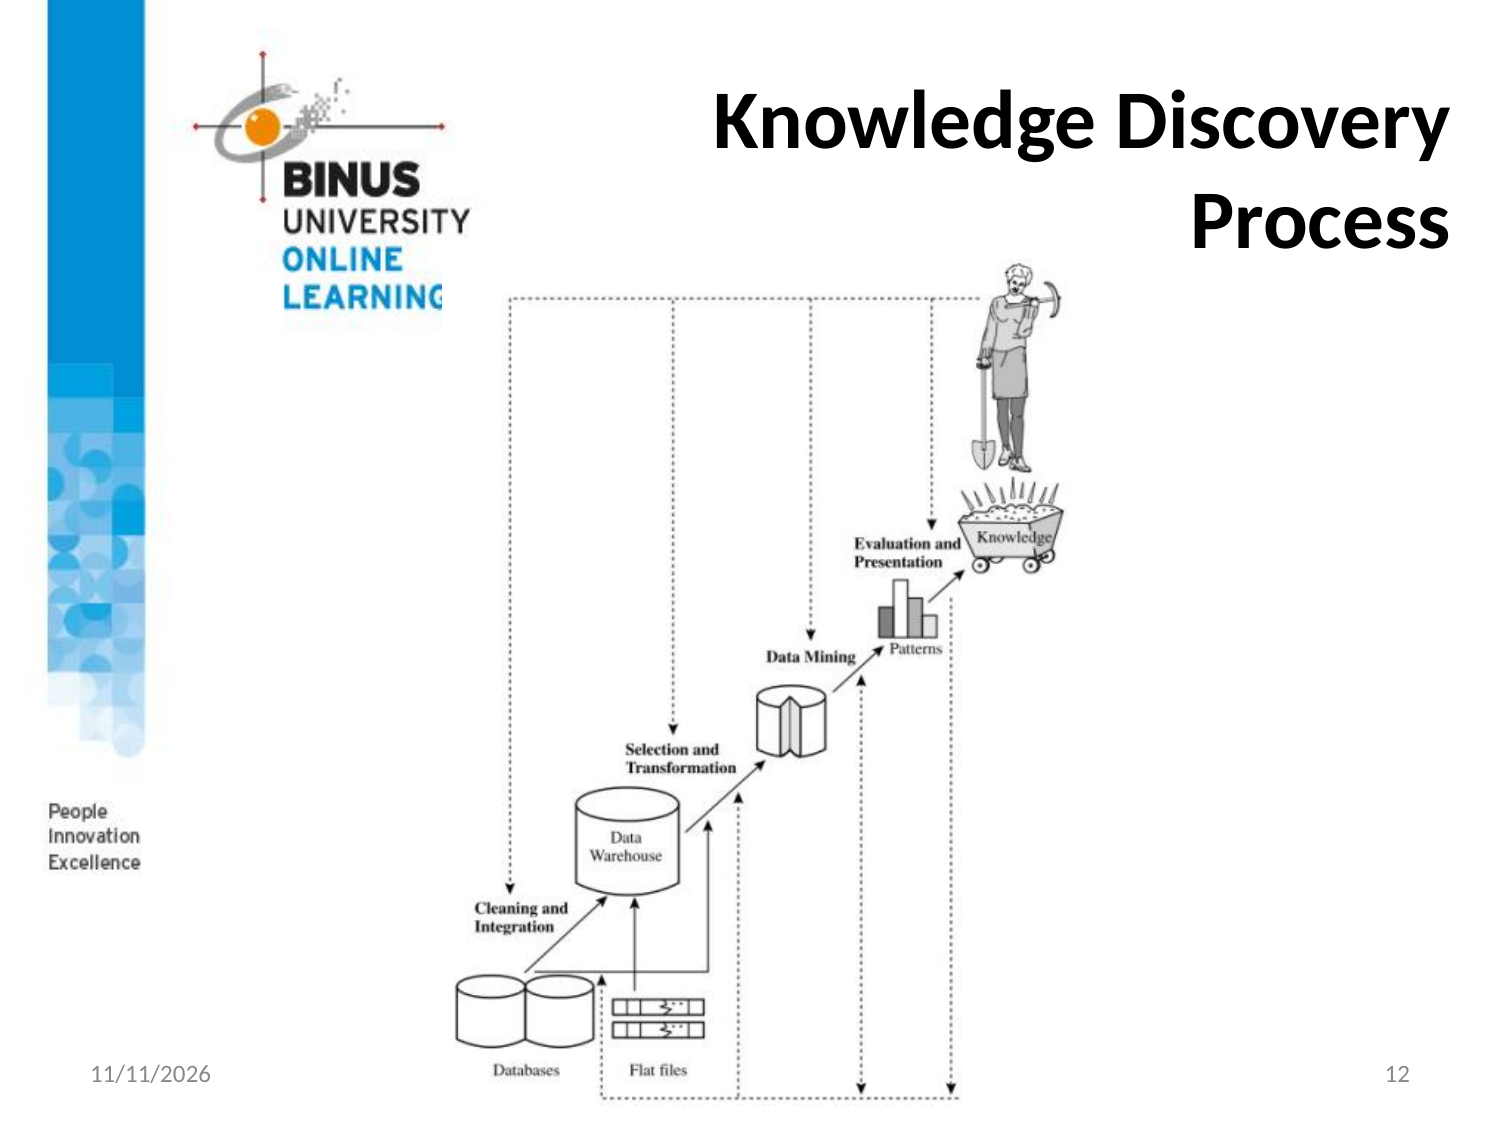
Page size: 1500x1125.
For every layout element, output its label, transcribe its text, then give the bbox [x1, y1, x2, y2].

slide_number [75, 1042, 425, 1103]
slide_number 12 [1075, 1042, 1425, 1103]
picture [0, 0, 1500, 1125]
title Knowledge Discovery Process [545, 50, 1467, 280]
